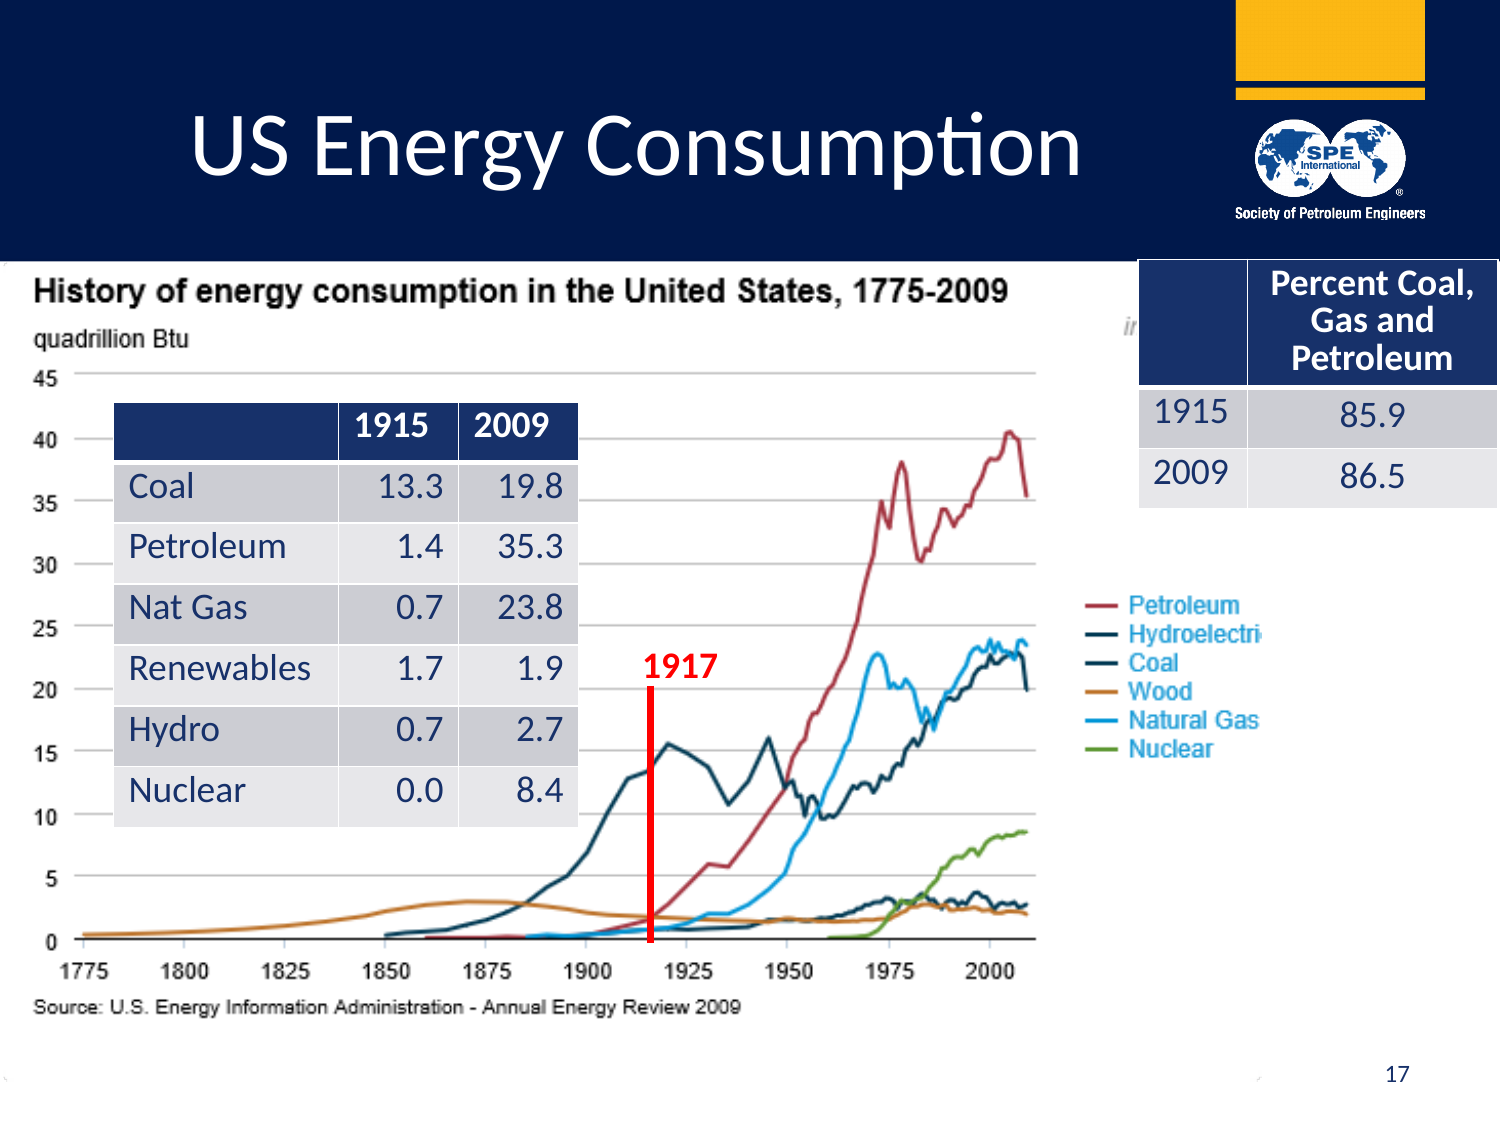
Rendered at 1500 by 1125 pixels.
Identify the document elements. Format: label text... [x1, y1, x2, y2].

slide_number 17 [1074, 1042, 1425, 1103]
table_cell 85.9 [1266, 390, 1497, 448]
picture [3, 262, 1262, 1083]
title US Energy Consumption [75, 45, 1200, 233]
table_cell 86.5 [1266, 449, 1497, 508]
table_header Percent Coal, Gas and Petroleum [1248, 260, 1497, 385]
